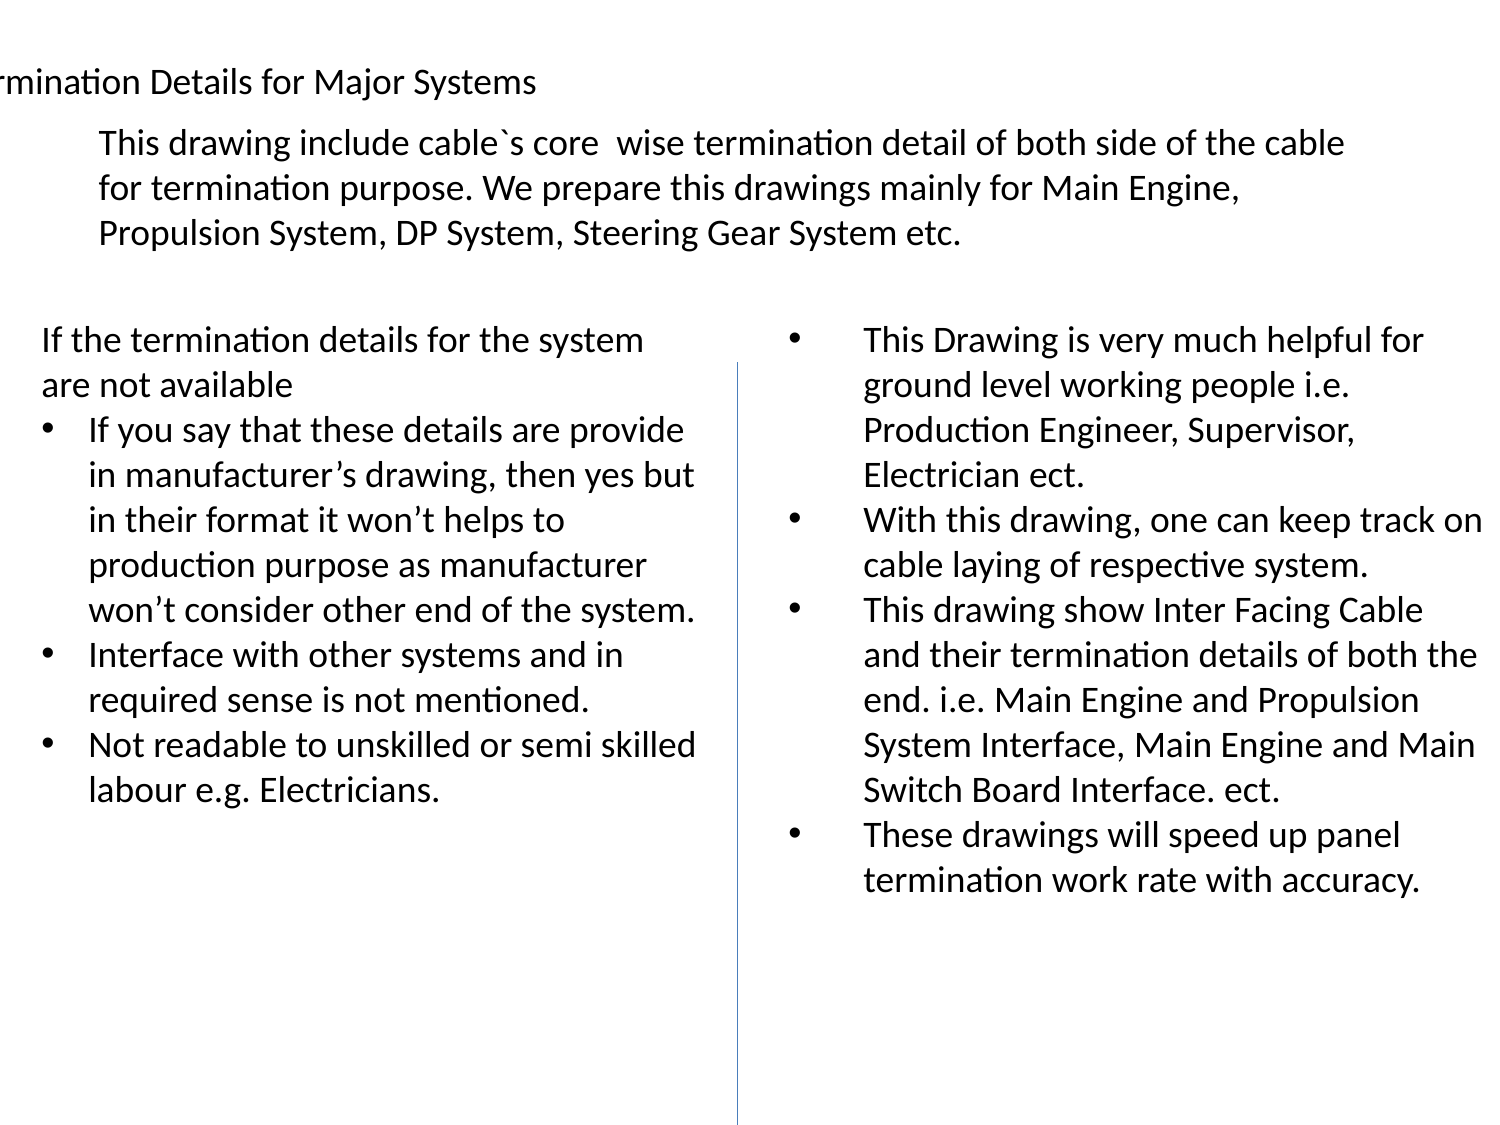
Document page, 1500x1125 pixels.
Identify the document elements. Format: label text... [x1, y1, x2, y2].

text_box This Drawing is very much helpful for ground level working people i.e. Production Engineer, Supervisor, Electrician ect. With this drawing, one can keep track on cable laying of respective system. This drawing show Inter Facing Cable and their termination details of both the end. i.e. Main Engine and Propulsion System Interface, Main Engine and Main Switch Board Interface. ect. These drawings will speed up panel termination work rate with accuracy. [773, 262, 1499, 948]
text_box Termination Details for Major Systems [0, 49, 722, 110]
text_box If the termination details for the system are not available If you say that these details are provide in manufacturer’s drawing, then yes but in their format it won’t helps to production purpose as manufacturer won’t consider other end of the system. Interface with other systems and in required sense is not mentioned. Not readable to unskilled or semi skilled labour e.g. Electricians. [26, 307, 715, 818]
text_box This drawing include cable`s core wise termination detail of both side of the cable for termination purpose. We prepare this drawings mainly for Main Engine, Propulsion System, DP System, Steering Gear System etc. [84, 110, 1362, 306]
